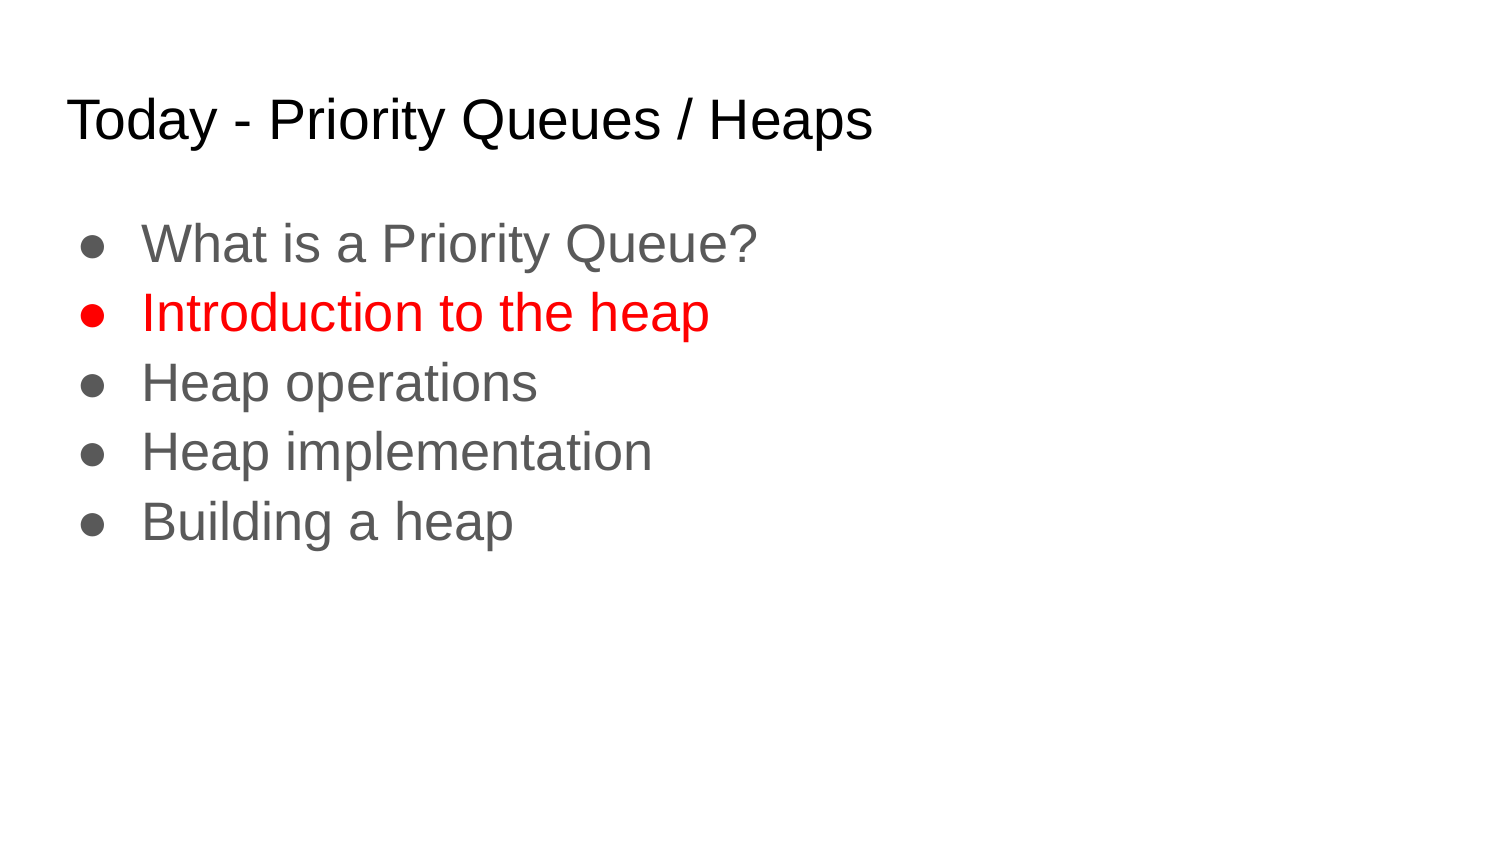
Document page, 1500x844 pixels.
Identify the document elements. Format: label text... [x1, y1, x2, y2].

title Today - Priority Queues / Heaps [51, 72, 1449, 167]
list What is a Priority Queue? Introduction to the heap Heap operations Heap implementation Building a heap [51, 189, 1449, 750]
